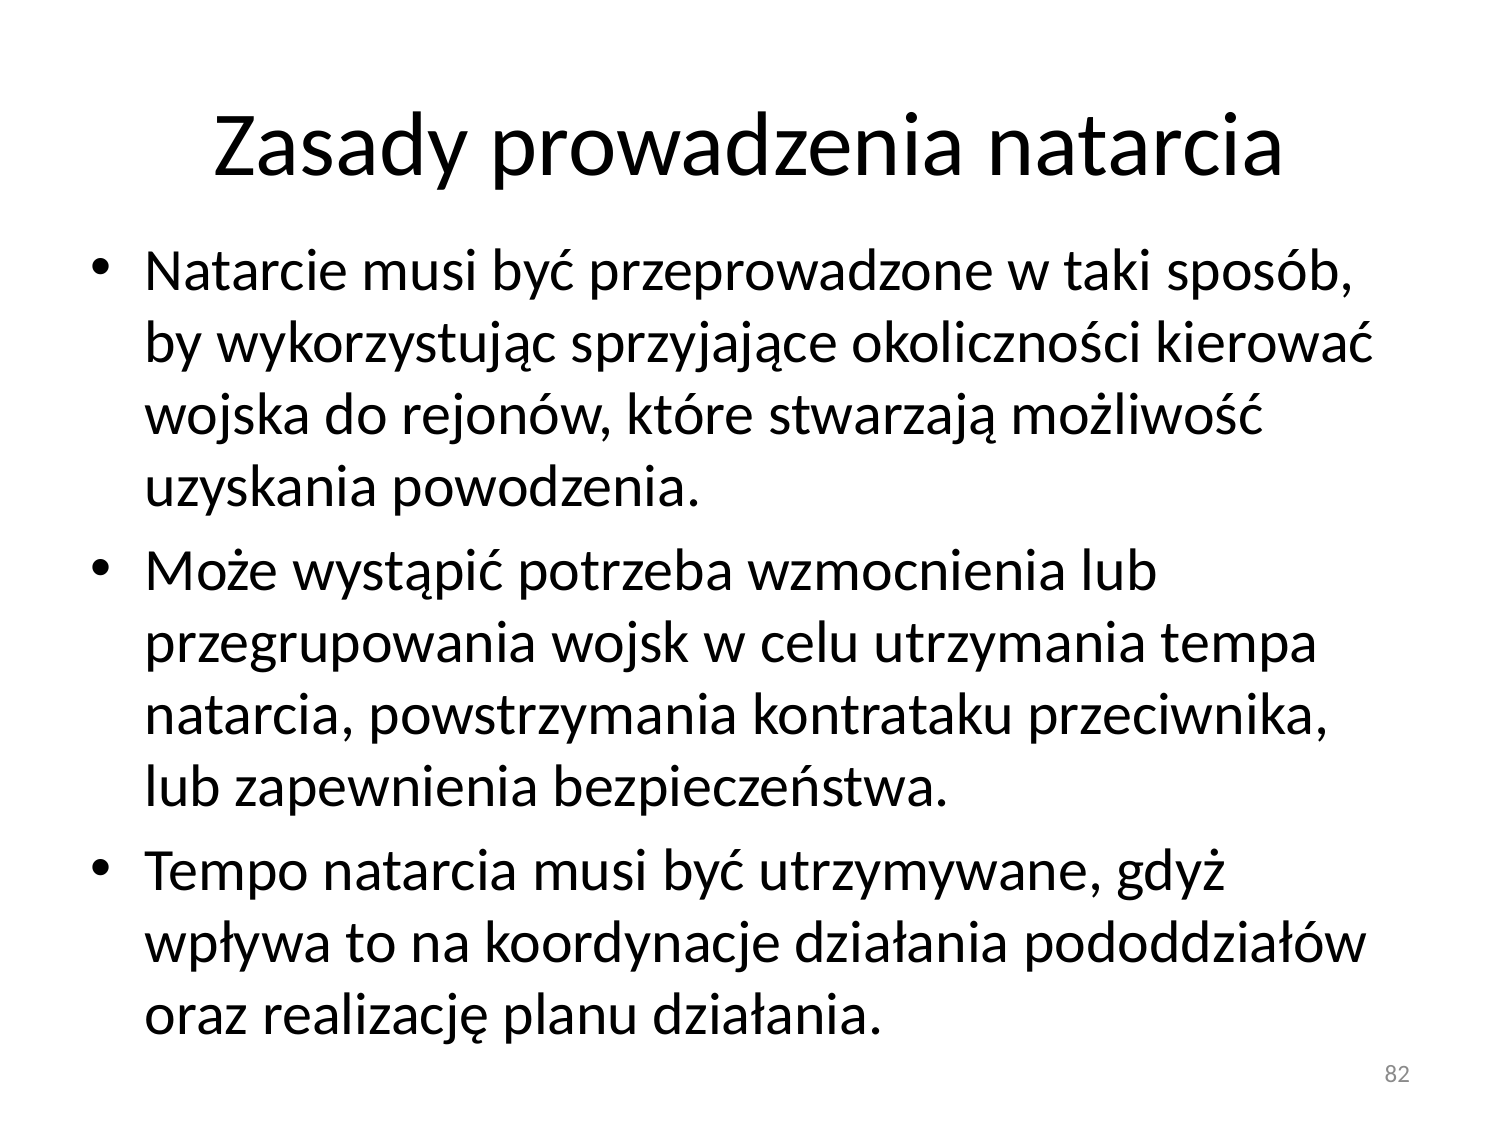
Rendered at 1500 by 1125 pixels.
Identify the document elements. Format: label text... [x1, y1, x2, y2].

list Natarcie musi być przeprowadzone w taki sposób, by wykorzystując sprzyjające okoliczności kierować wojska do rejonów, które stwarzają możliwość uzyskania powodzenia. Może wystąpić potrzeba wzmocnienia lub przegrupowania wojsk w celu utrzymania tempa natarcia, powstrzymania kontrataku przeciwnika, lub zapewnienia bezpieczeństwa. Tempo natarcia musi być utrzymywane, gdyż wpływa to na koordynacje działania pododdziałów oraz realizację planu działania. [75, 222, 1425, 1055]
title Zasady prowadzenia natarcia [75, 45, 1425, 222]
slide_number 82 [1074, 1042, 1425, 1103]
